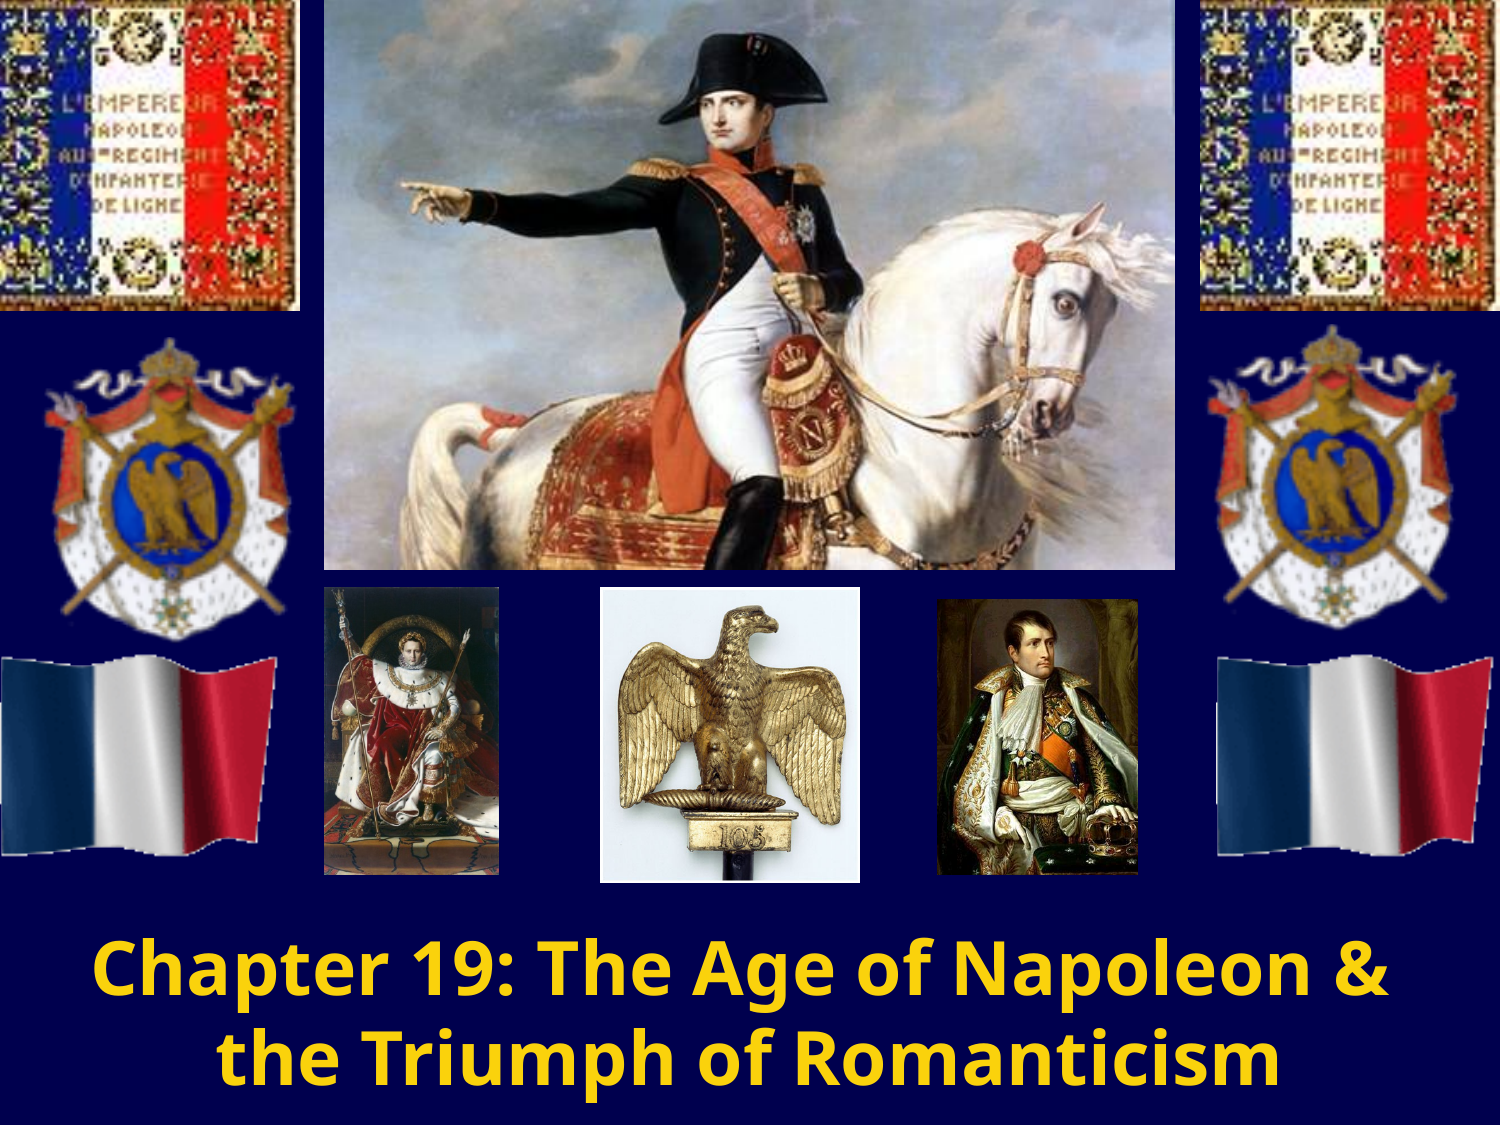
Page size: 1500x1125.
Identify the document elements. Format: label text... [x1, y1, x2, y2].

picture [1216, 649, 1500, 863]
picture [1199, 0, 1500, 311]
title Chapter 19: The Age of Napoleon & the Triumph of Romanticism [0, 912, 1500, 1125]
picture [1199, 324, 1466, 638]
picture [324, 587, 500, 876]
picture [599, 587, 860, 884]
picture [937, 599, 1138, 876]
picture [0, 337, 304, 863]
picture [0, 0, 301, 311]
picture [324, 0, 1176, 570]
